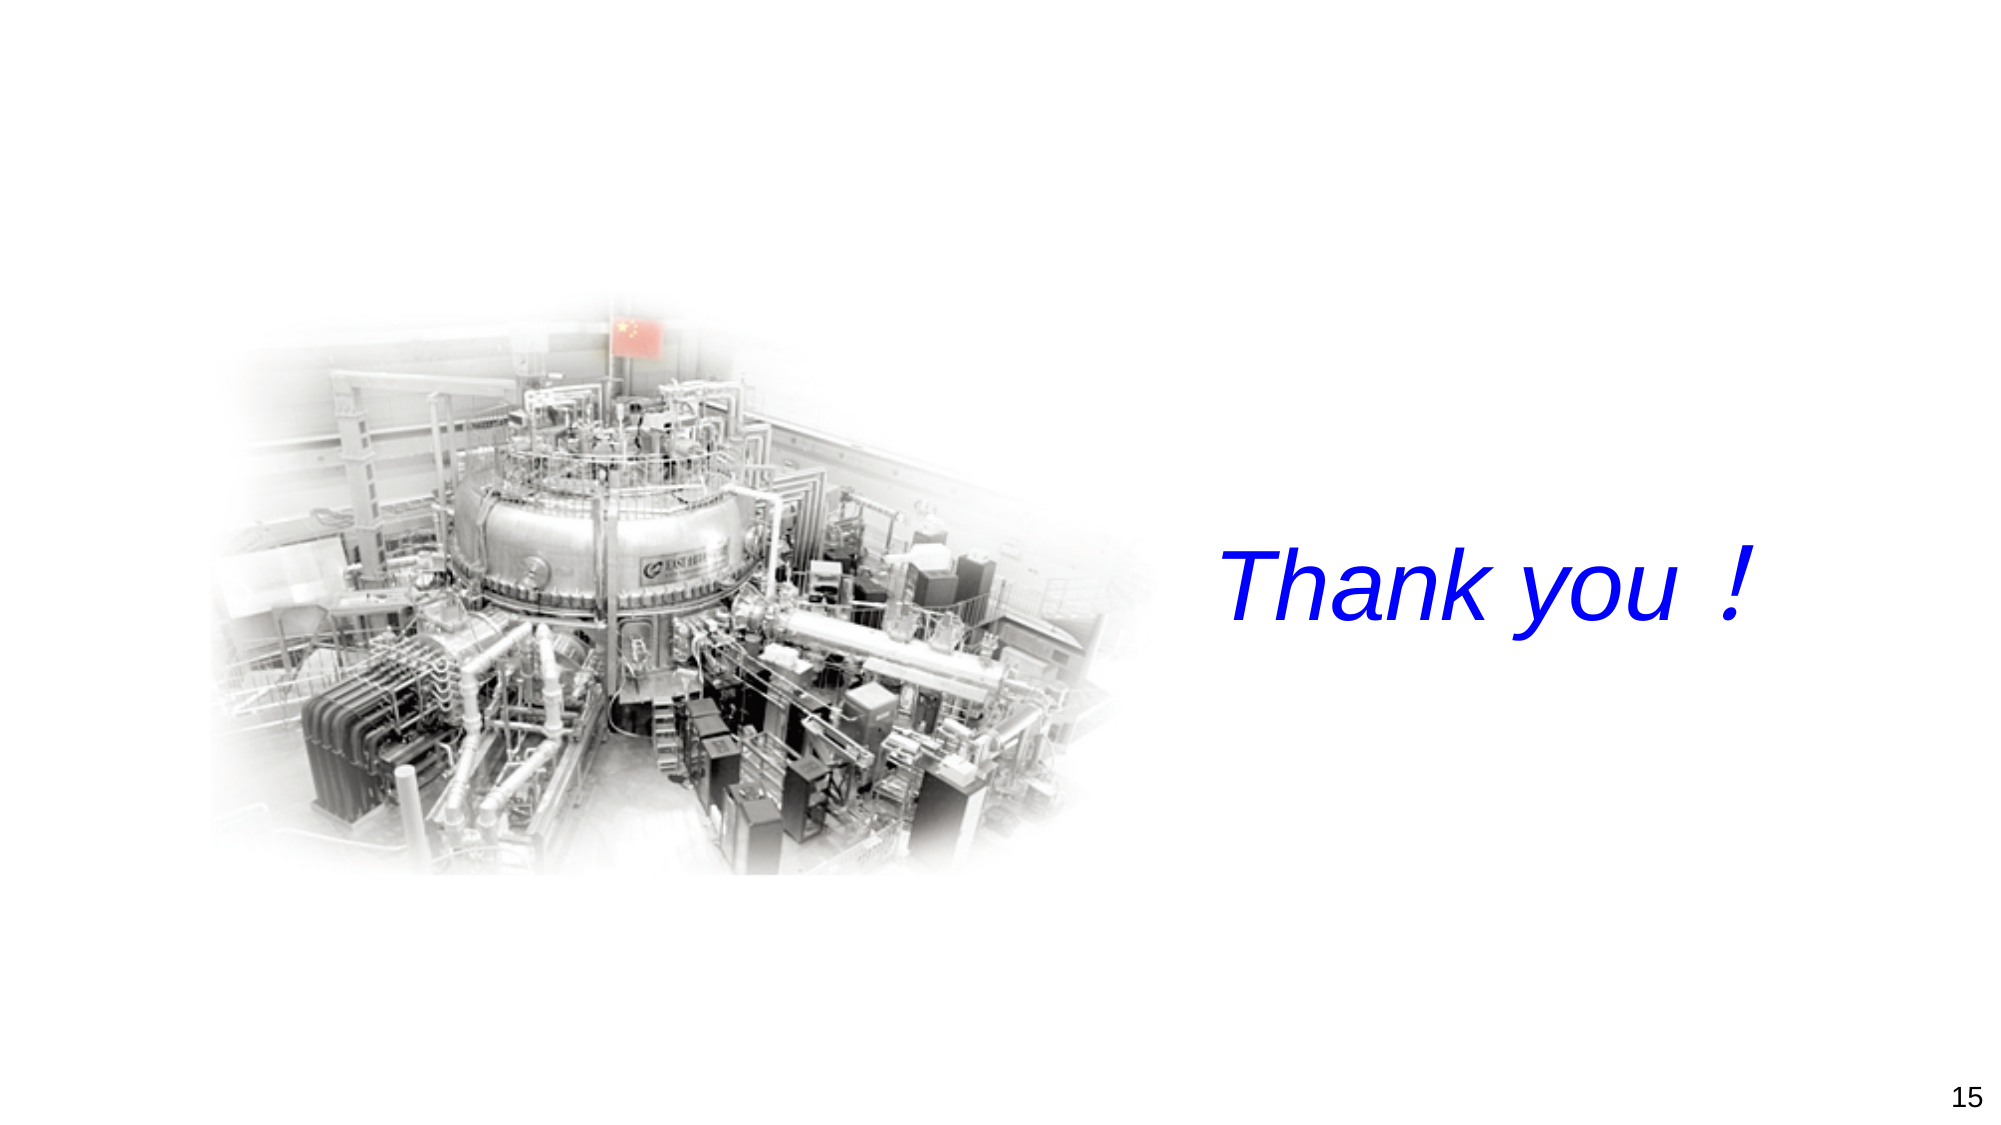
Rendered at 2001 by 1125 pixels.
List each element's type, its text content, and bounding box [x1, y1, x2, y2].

text_box Thank you！ [1160, 479, 1819, 657]
slide_number 15 [1818, 1070, 1999, 1125]
picture [208, 290, 1160, 879]
